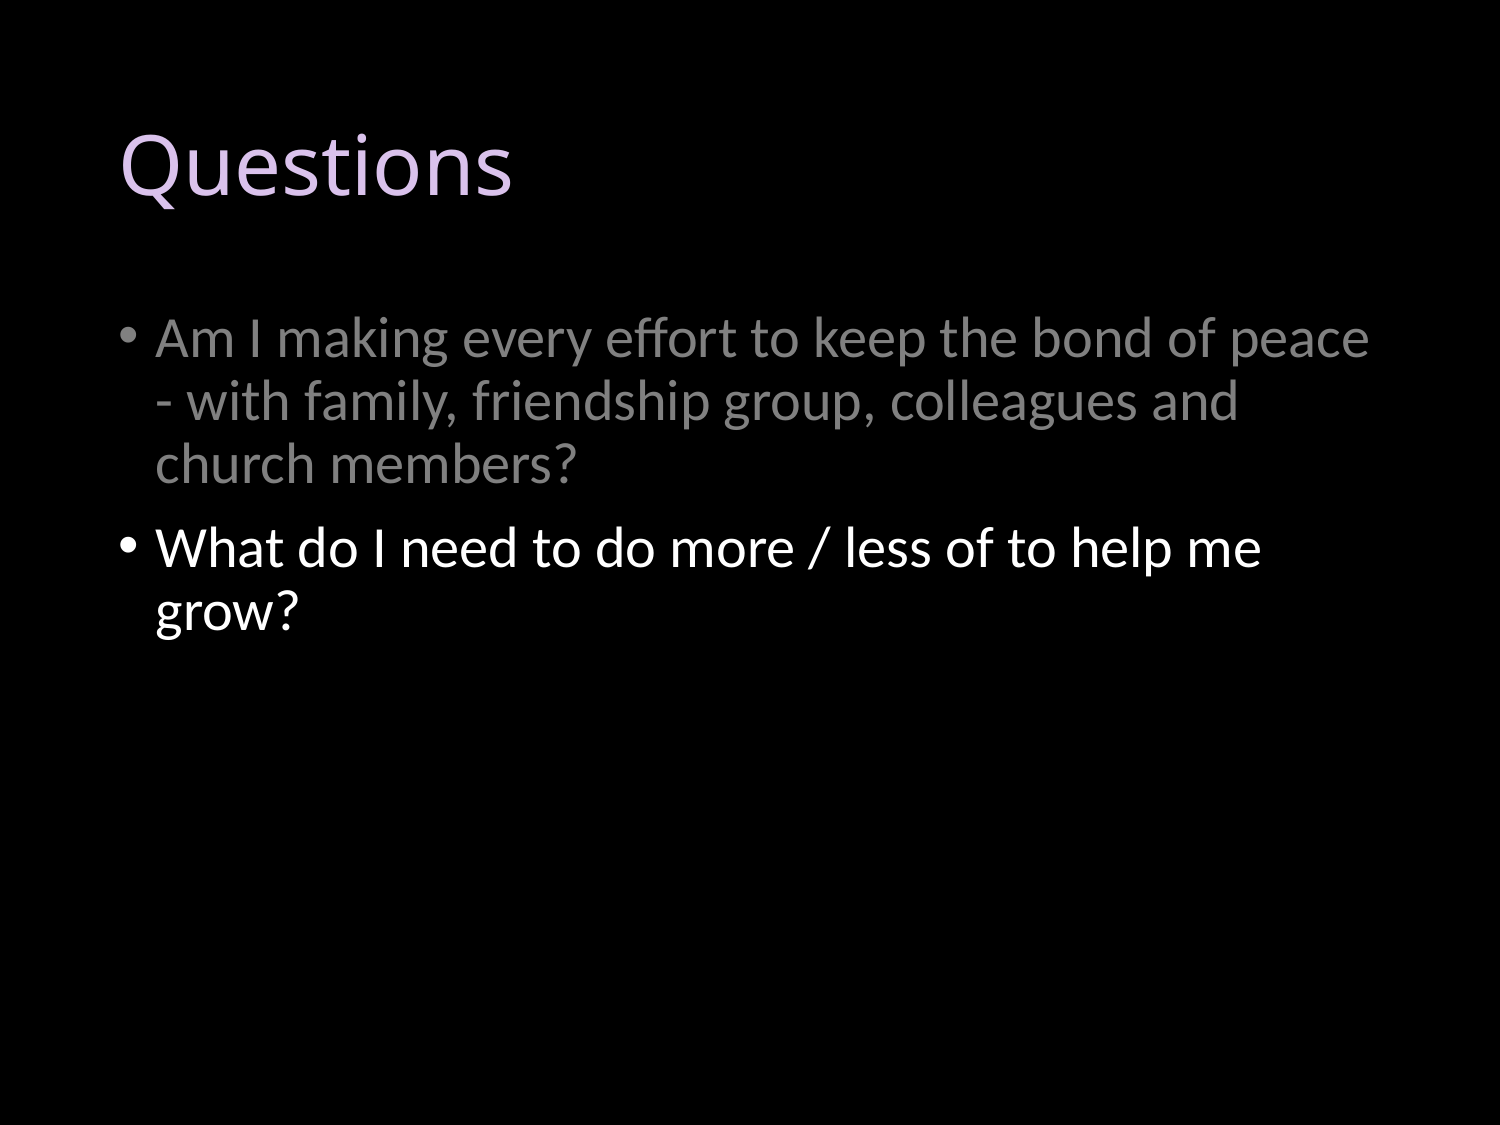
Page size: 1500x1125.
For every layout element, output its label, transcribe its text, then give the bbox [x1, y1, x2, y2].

list Am I making every effort to keep the bond of peace - with family, friendship group, colleagues and church members? What do I need to do more / less of to help me grow? [103, 299, 1397, 1014]
title Questions [103, 59, 1397, 278]
